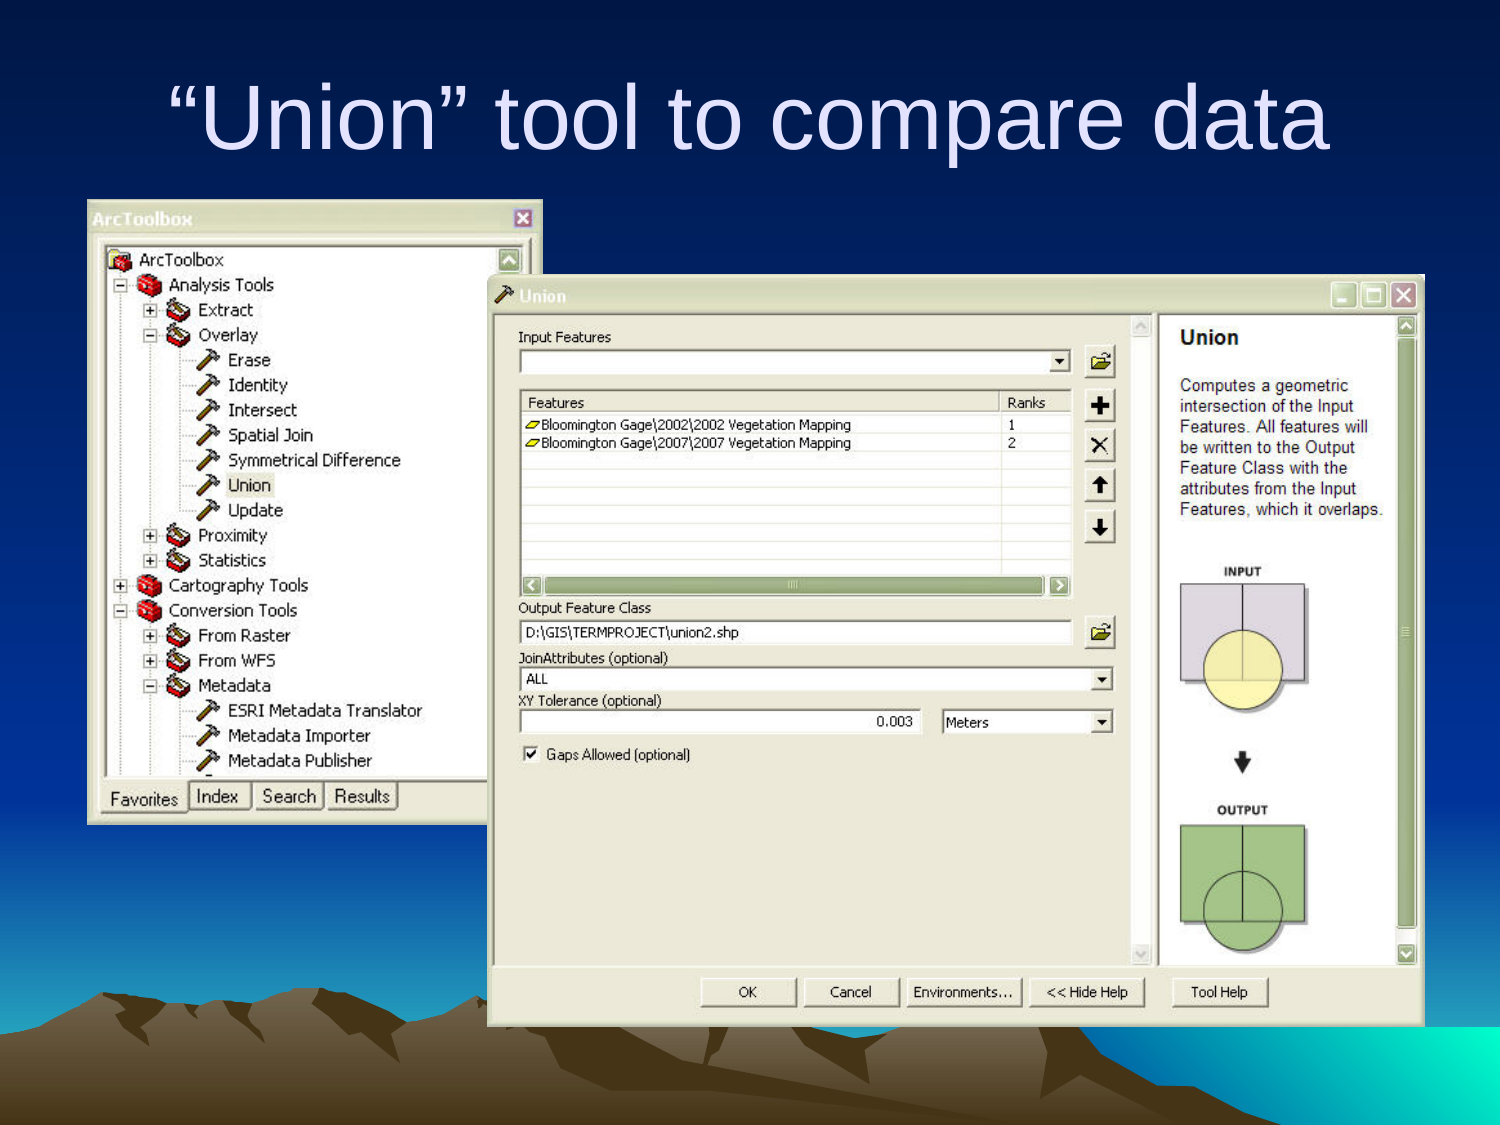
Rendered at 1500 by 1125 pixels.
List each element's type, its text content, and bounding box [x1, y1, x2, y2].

title “Union” tool to compare data [74, 37, 1426, 188]
picture [87, 199, 1426, 1028]
